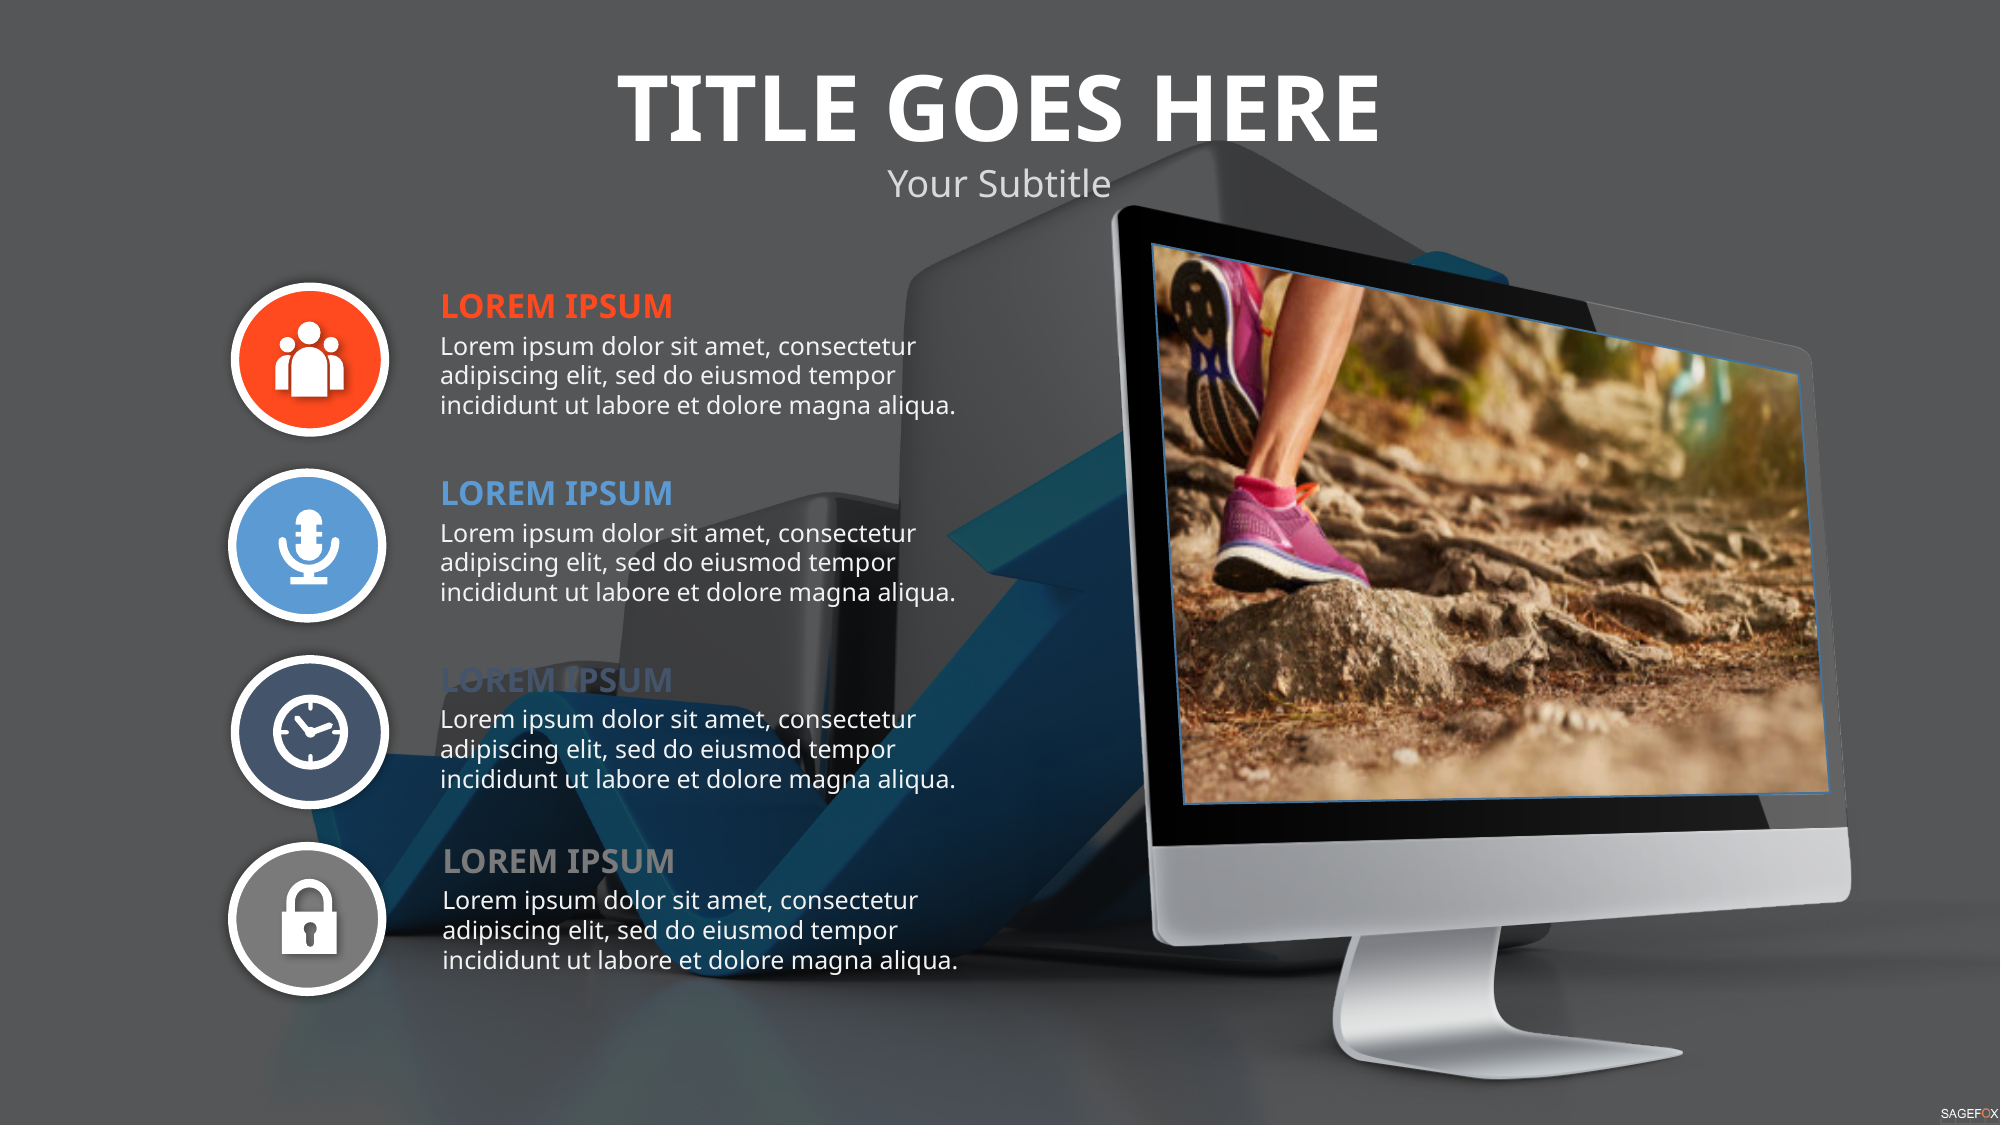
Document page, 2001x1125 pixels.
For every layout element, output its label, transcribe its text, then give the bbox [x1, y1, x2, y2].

text_box [234, 659, 385, 806]
text_box LOREM IPSUM Lorem ipsum dolor sit amet, consectetur adipiscing elit, sed do eiusmod tempor incididunt ut labore et dolore magna aliqua. [425, 464, 1026, 615]
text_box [273, 694, 349, 770]
text_box [291, 346, 344, 397]
text_box LOREM IPSUM Lorem ipsum dolor sit amet, consectetur adipiscing elit, sed do eiusmod tempor incididunt ut labore et dolore magna aliqua. [425, 651, 1026, 802]
text_box TITLE GOES HERE Your Subtitle [548, 42, 1452, 322]
text_box [323, 337, 339, 353]
text_box LOREM IPSUM Lorem ipsum dolor sit amet, consectetur adipiscing elit, sed do eiusmod tempor incididunt ut labore et dolore magna aliqua. [427, 832, 1028, 983]
text_box [281, 878, 337, 954]
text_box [278, 509, 340, 585]
text_box [232, 472, 383, 619]
picture [1036, 201, 1868, 1102]
text_box [297, 321, 321, 345]
text_box LOREM IPSUM Lorem ipsum dolor sit amet, consectetur adipiscing elit, sed do eiusmod tempor incididunt ut labore et dolore magna aliqua. [425, 277, 1026, 428]
text_box [234, 286, 385, 433]
text_box [279, 337, 296, 353]
text_box [232, 846, 383, 992]
text_box [275, 354, 291, 390]
picture [1940, 0, 2001, 1125]
